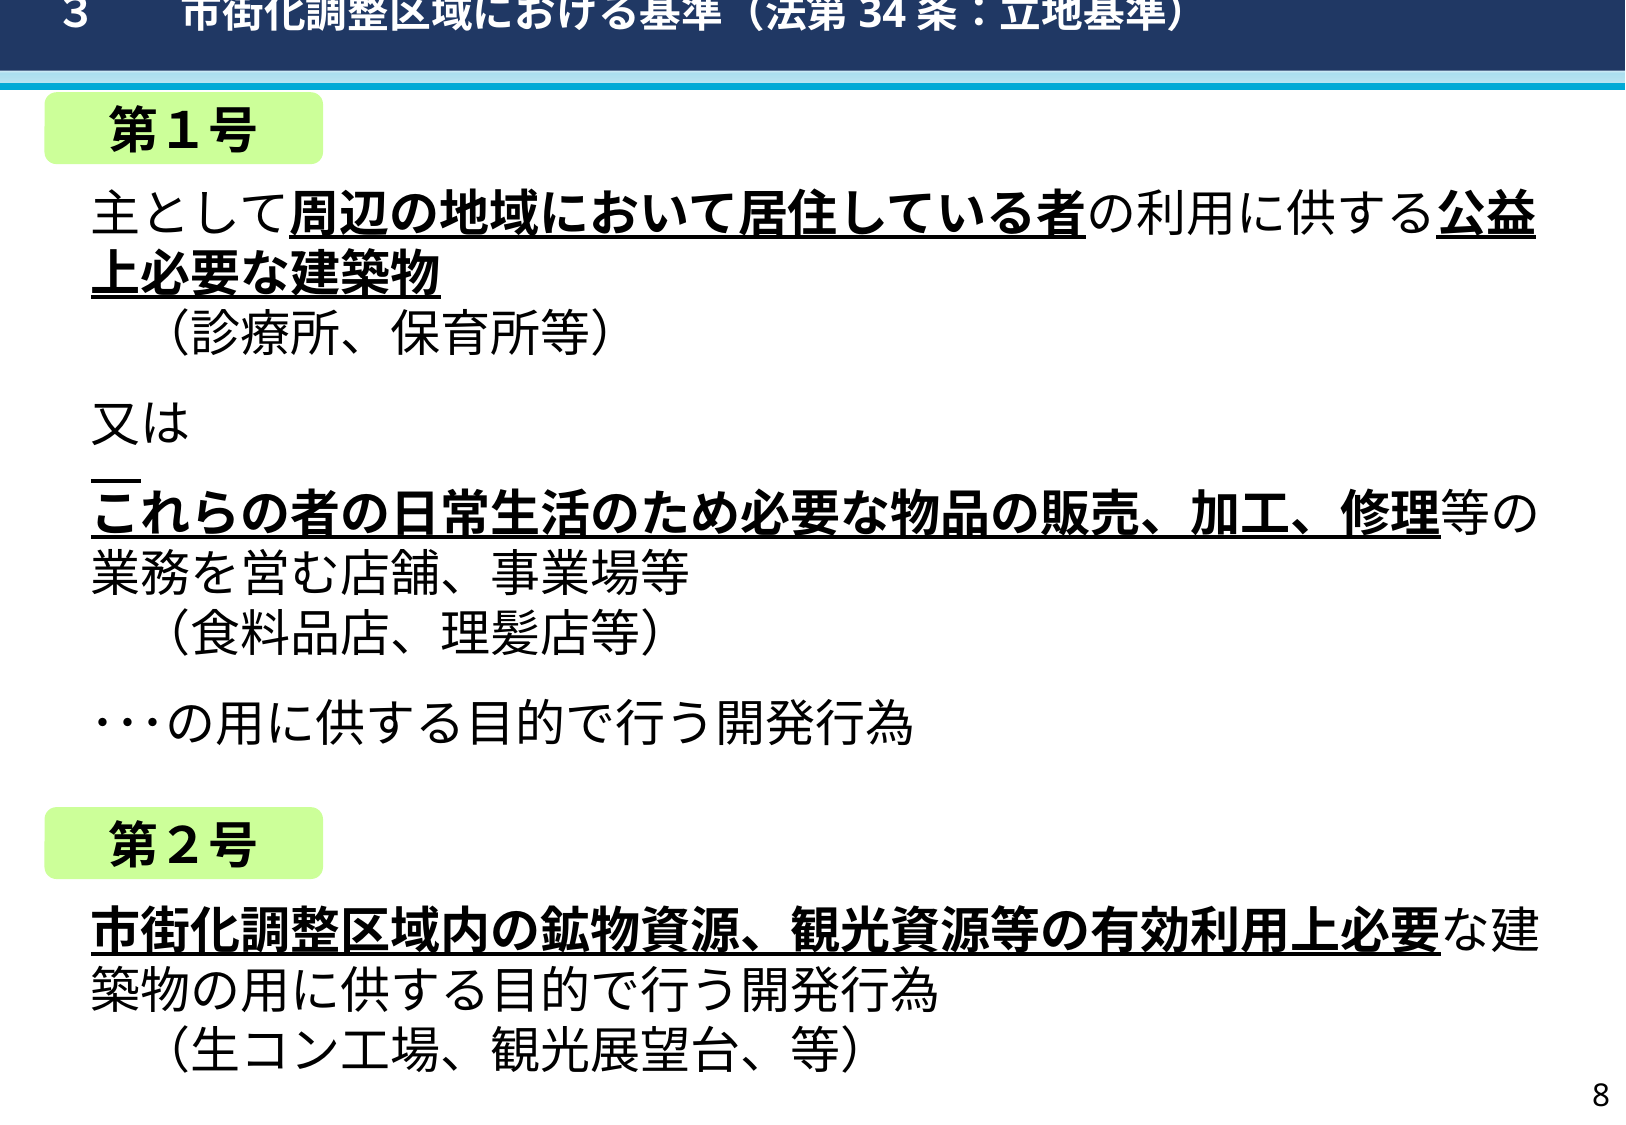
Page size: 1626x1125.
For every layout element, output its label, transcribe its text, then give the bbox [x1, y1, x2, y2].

text_box 市街化調整区域内の鉱物資源、観光資源等の有効利用上必要な建築物の用に供する目的で行う開発行為 （生コン工場、観光展望台、等） [76, 868, 1577, 1086]
picture [0, 71, 1625, 82]
slide_number 7 [1245, 1046, 1625, 1125]
text_box 第１号 [44, 92, 324, 165]
text_box 主として周辺の地域において居住している者の利用に供する公益上必要な建築物 （診療所、保育所等） 又は これらの者の日常生活のため必要な物品の販売、加工、修理等の業務を営む店舗、事業場等 （食料品店、理髪店等） ･･･の用に供する目的で行う開発行為 [76, 139, 1577, 824]
text_box 第２号 [44, 807, 324, 880]
text_box ３ 市街化調整区域における基準（法第34条：立地基準） [0, 0, 1625, 71]
